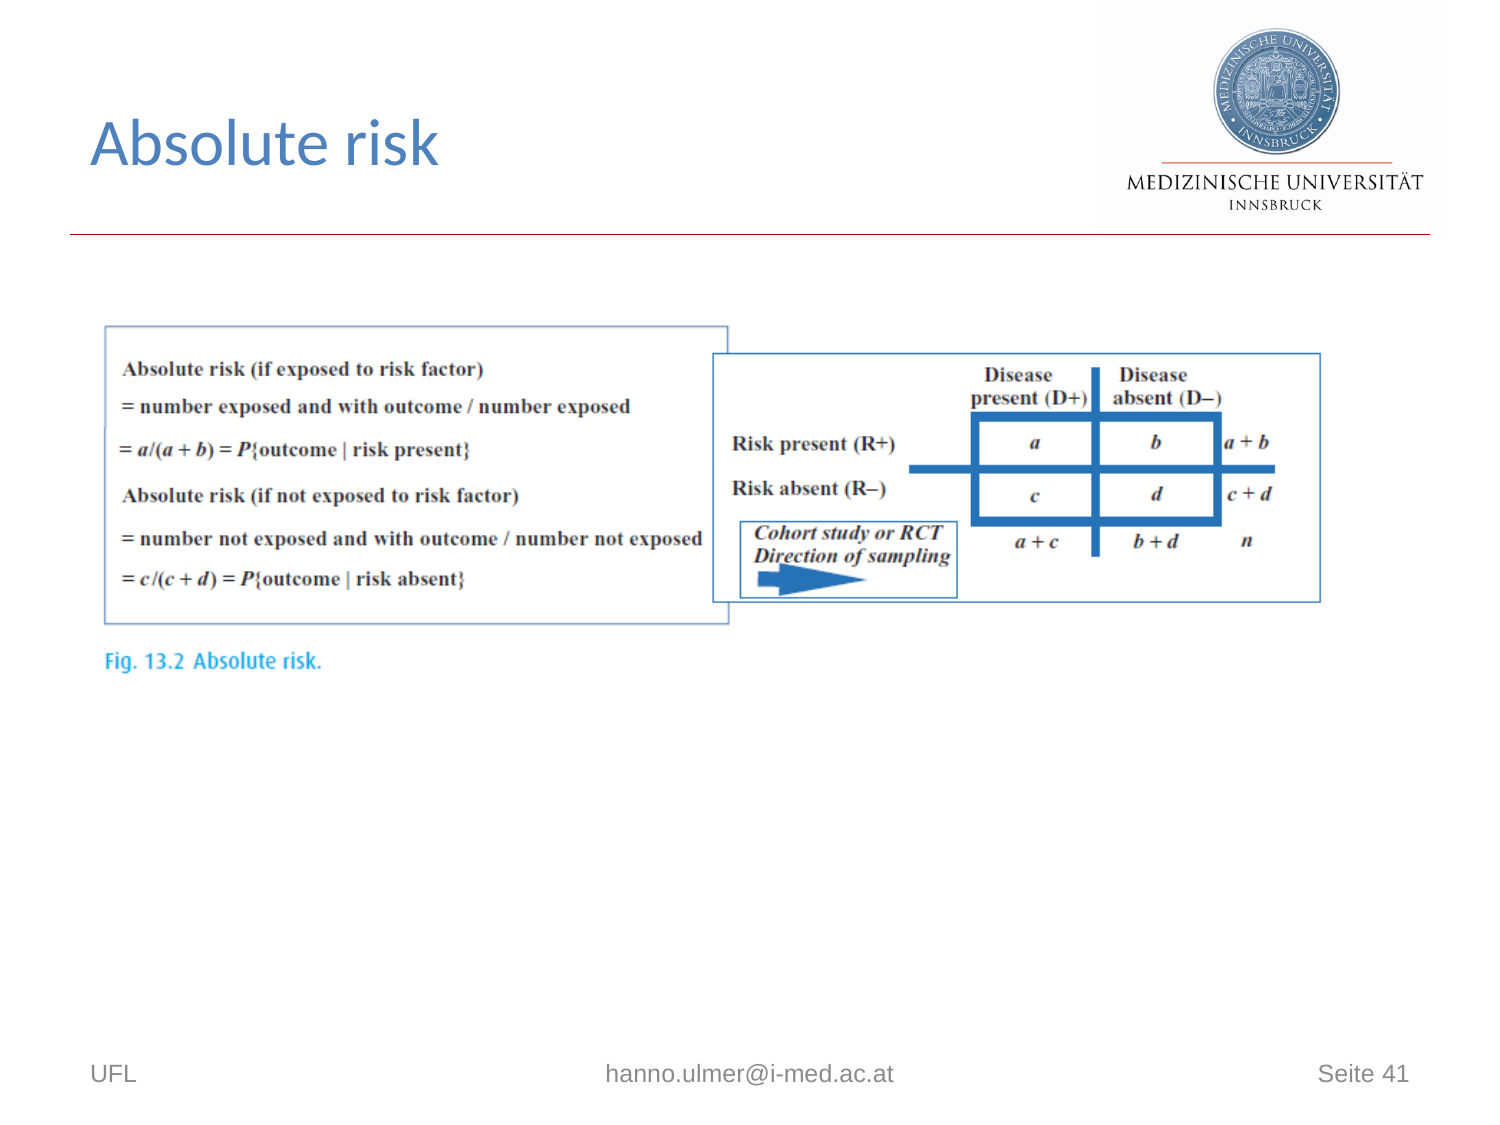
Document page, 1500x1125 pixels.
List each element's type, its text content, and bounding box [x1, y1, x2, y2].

slide_number UFL [75, 1042, 425, 1103]
picture [64, 286, 1389, 694]
title Absolute risk [75, 45, 1090, 233]
footer hanno.ulmer@i-med.ac.at [512, 1042, 988, 1103]
slide_number Seite 41 [1074, 1042, 1425, 1103]
picture [1098, 0, 1450, 238]
